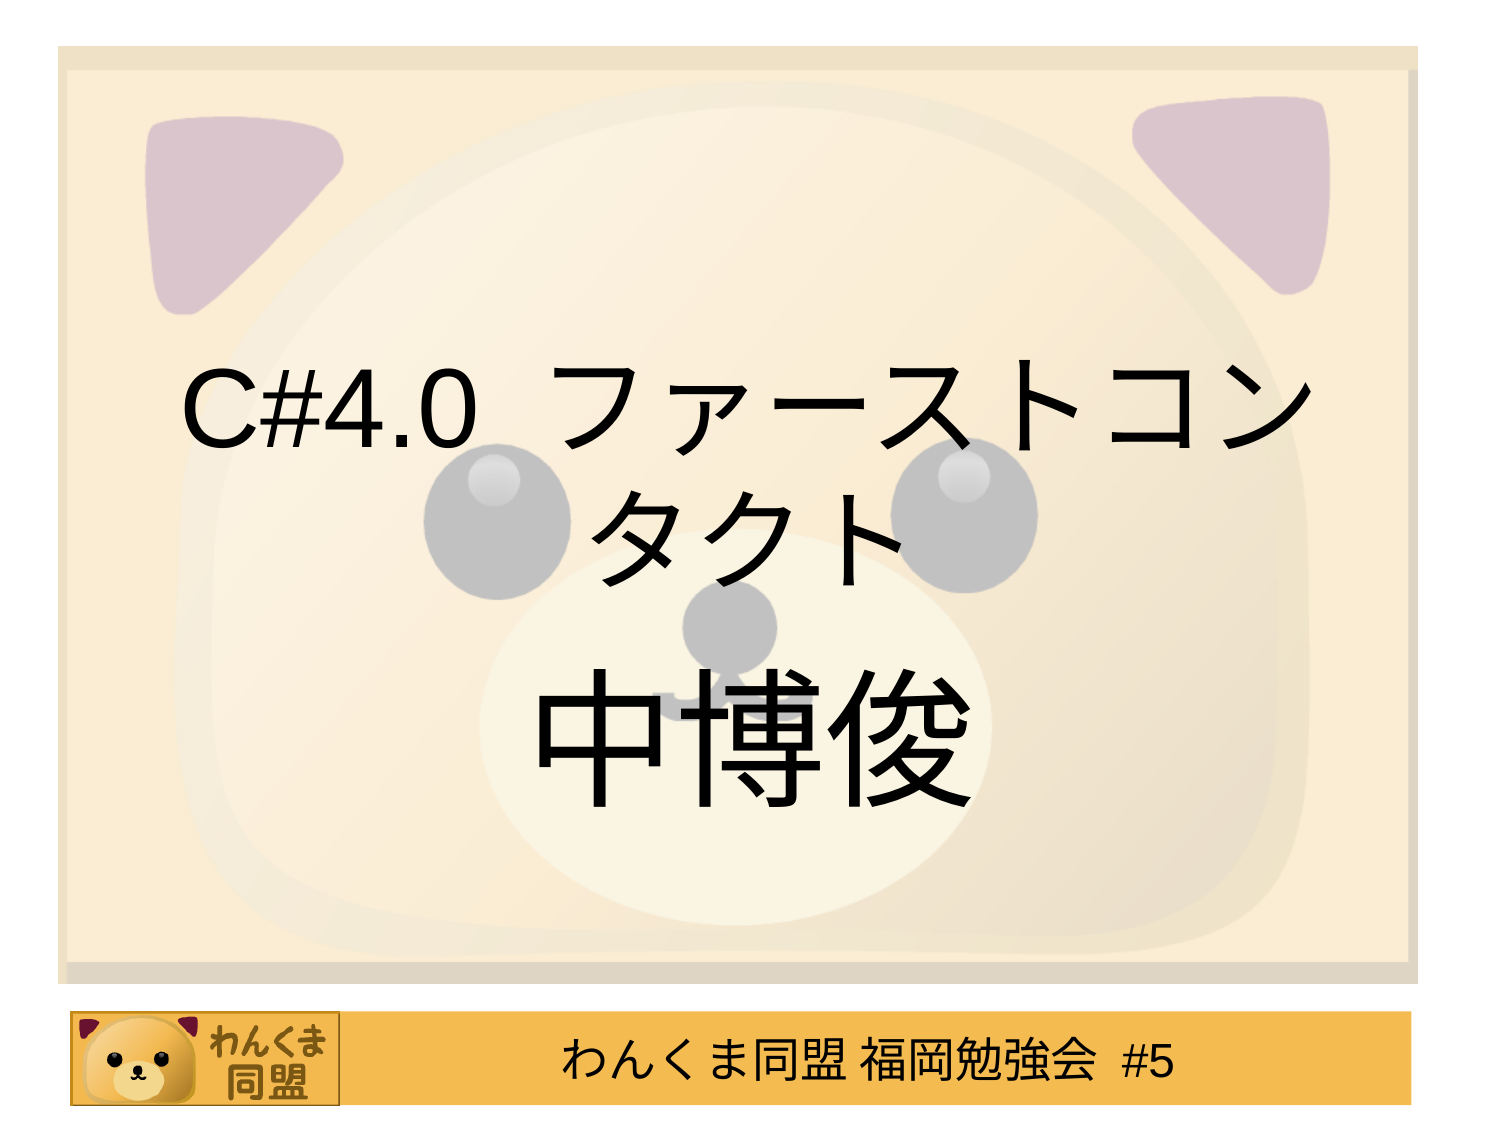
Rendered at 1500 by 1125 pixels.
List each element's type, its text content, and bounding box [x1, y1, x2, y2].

subtitle 中博俊 [224, 637, 1276, 926]
title C#4.0 ファーストコンタクト [112, 349, 1388, 591]
picture [58, 46, 1418, 984]
picture [70, 1011, 340, 1106]
